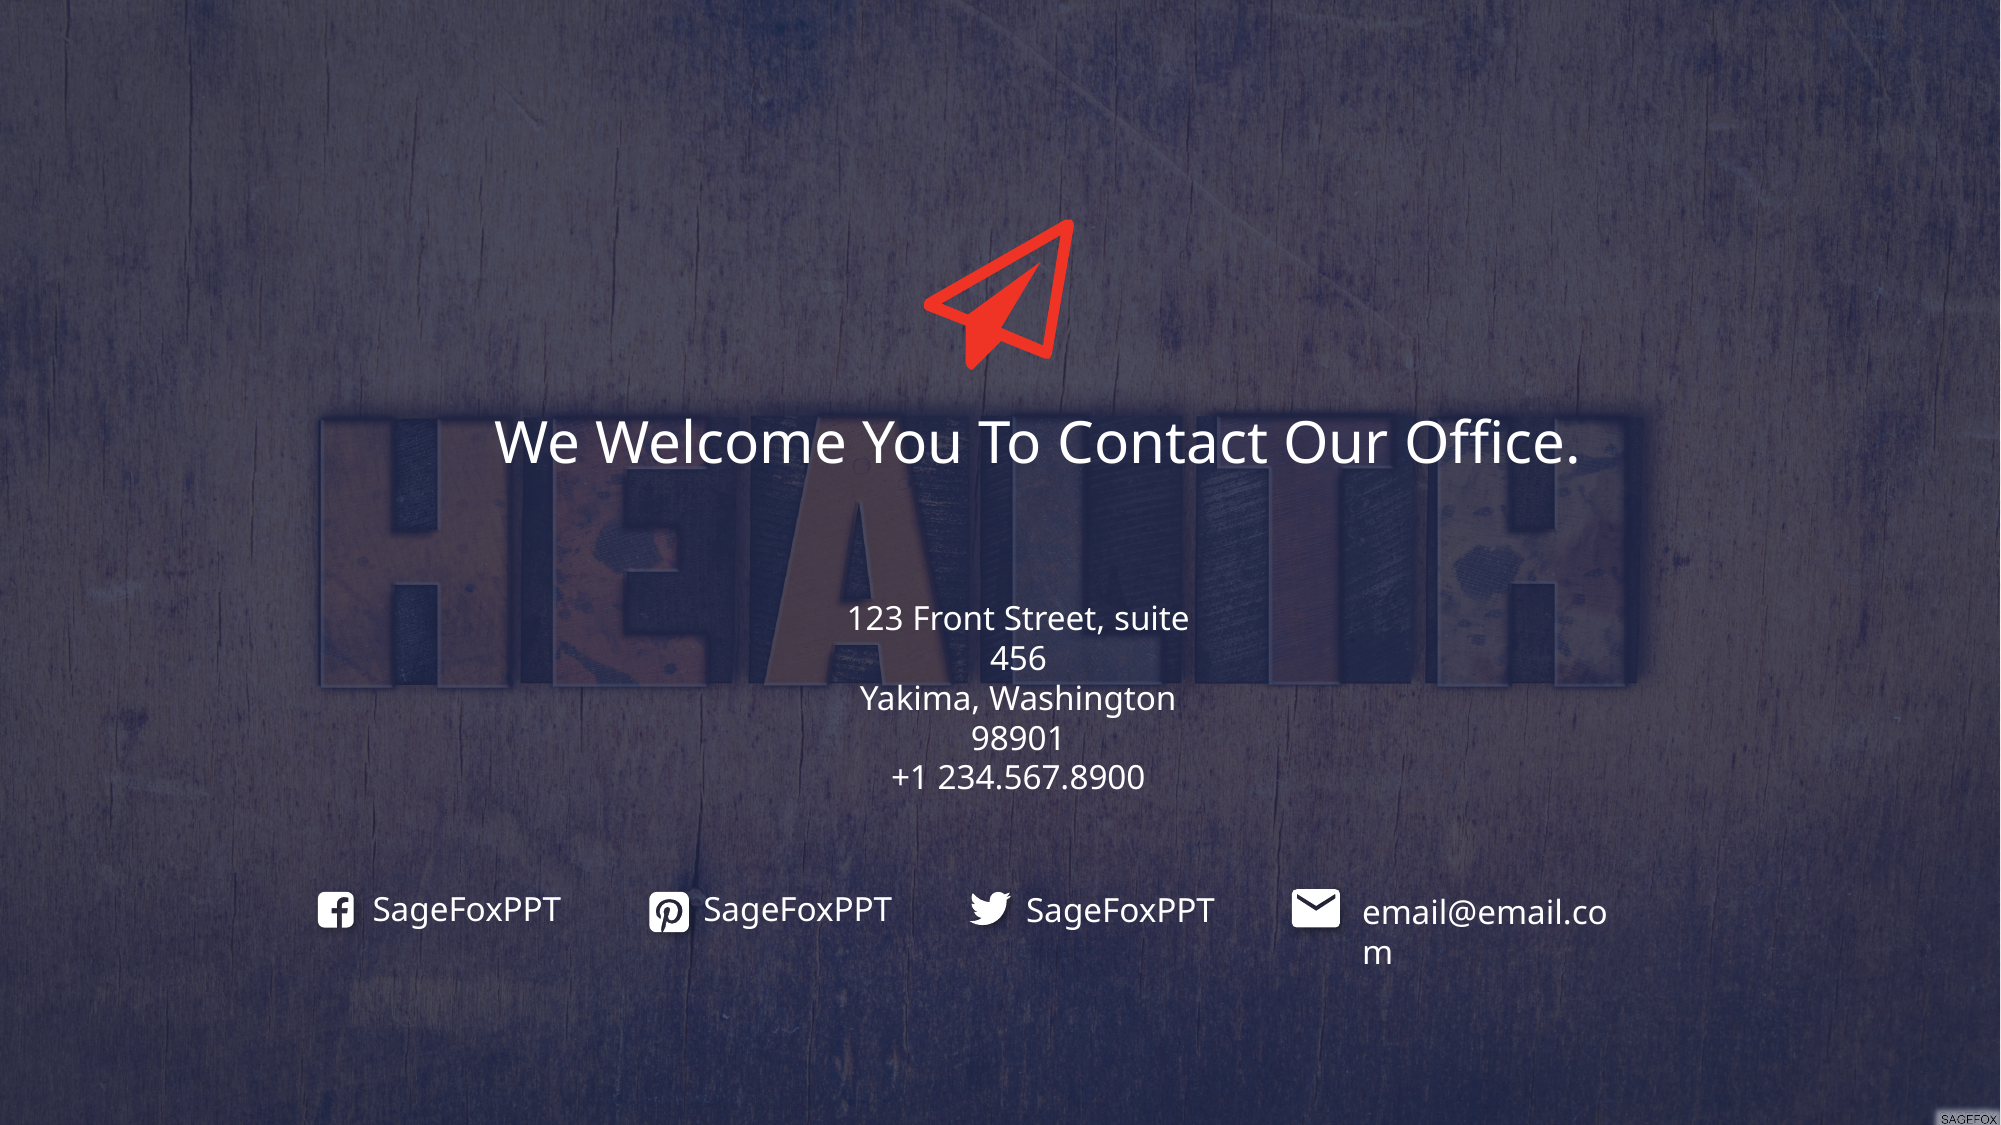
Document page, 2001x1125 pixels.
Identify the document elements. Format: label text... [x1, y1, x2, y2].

text_box email@email.com [1347, 884, 1649, 979]
text_box [969, 891, 1011, 926]
text_box [649, 891, 688, 933]
text_box SageFoxPPT [688, 880, 929, 936]
text_box [1291, 889, 1340, 928]
text_box SageFoxPPT [1011, 881, 1252, 937]
text_box SageFoxPPT [357, 880, 598, 936]
text_box 123 Front Street, suite 456 Yakima, Washington 98901 +1 234.567.8900 [808, 589, 1229, 804]
text_box [923, 219, 1074, 370]
text_box [317, 891, 354, 928]
picture [1938, 1114, 1999, 1125]
text_box We Welcome You To Contact Our Office. [477, 398, 1598, 483]
